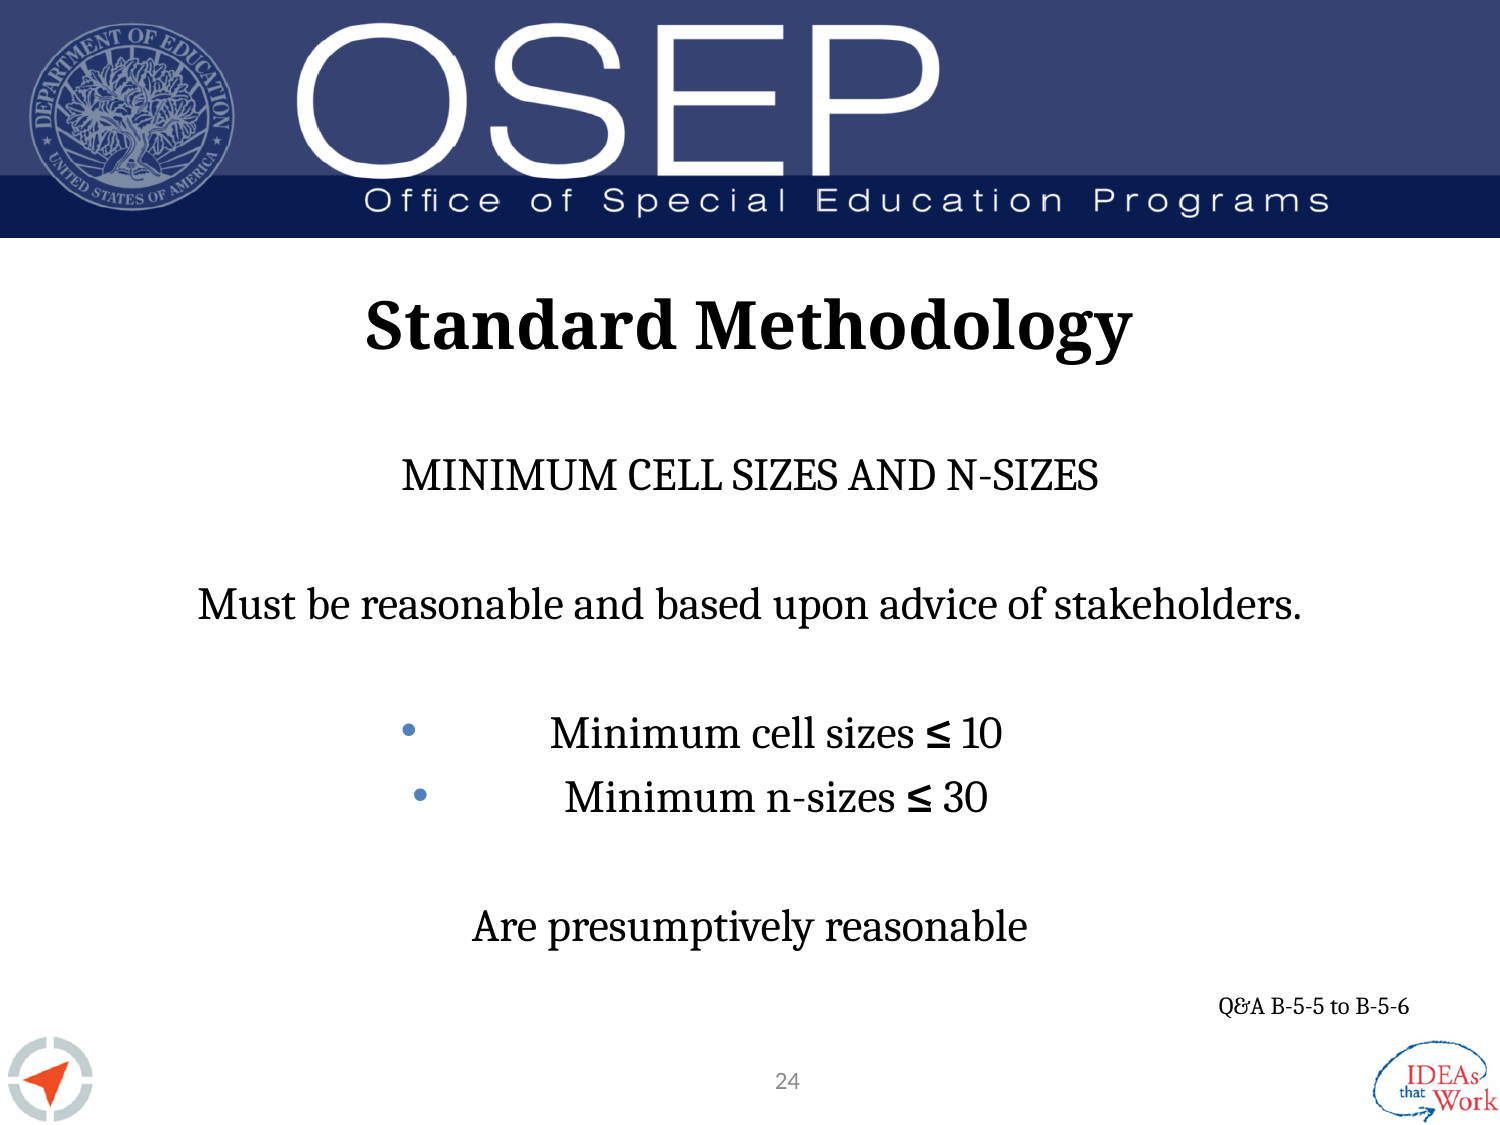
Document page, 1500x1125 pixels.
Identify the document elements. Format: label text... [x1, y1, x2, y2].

slide_number 24 [612, 1050, 963, 1110]
picture [1369, 1037, 1500, 1125]
list MINIMUM CELL SIZES AND N-SIZES Must be reasonable and based upon advice of stakeholders. Minimum cell sizes ≤ 10 Minimum n-sizes ≤ 30 Are presumptively reasonable Q&A B-5-5 to B-5-6 [75, 463, 1425, 1030]
picture [8, 1037, 93, 1122]
title Standard Methodology [75, 275, 1425, 463]
picture [0, 0, 1500, 238]
